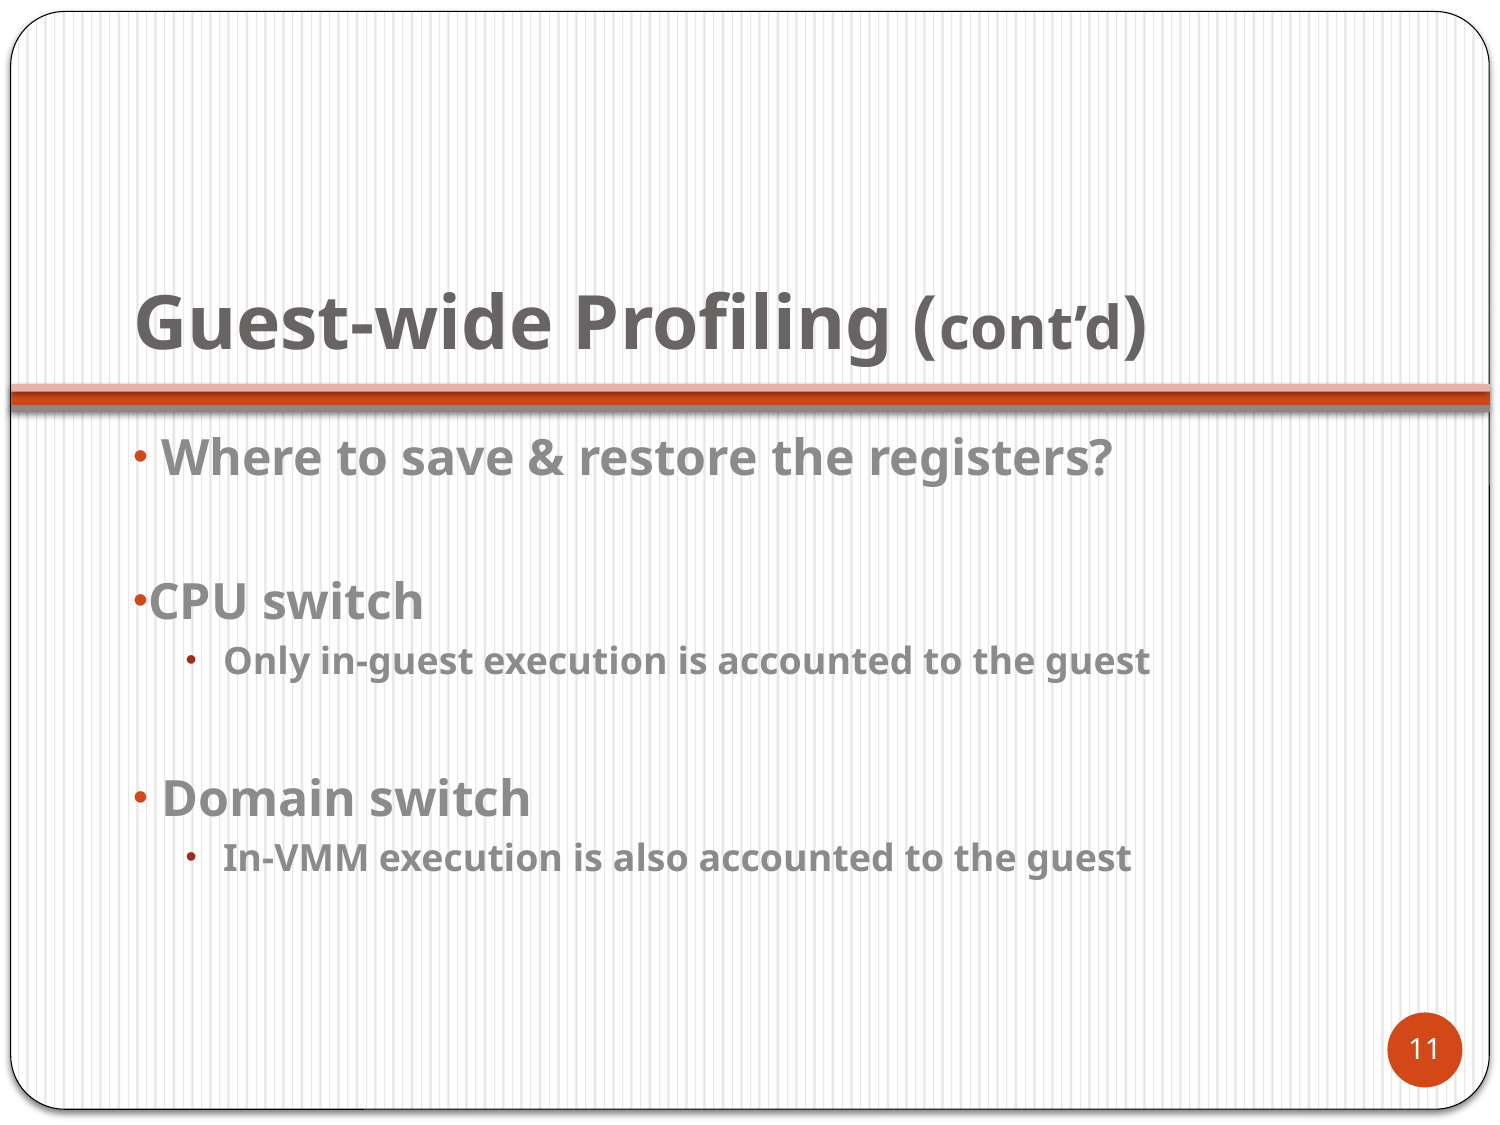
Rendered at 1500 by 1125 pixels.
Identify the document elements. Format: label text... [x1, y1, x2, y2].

list Where to save & restore the registers? CPU switch Only in‐guest execution is accounted to the guest Domain switch In‐VMM execution is also accounted to the guest [118, 417, 1394, 1025]
slide_number 11 [1387, 1012, 1463, 1088]
title Guest-wide Profiling (cont’d) [118, 156, 1394, 380]
